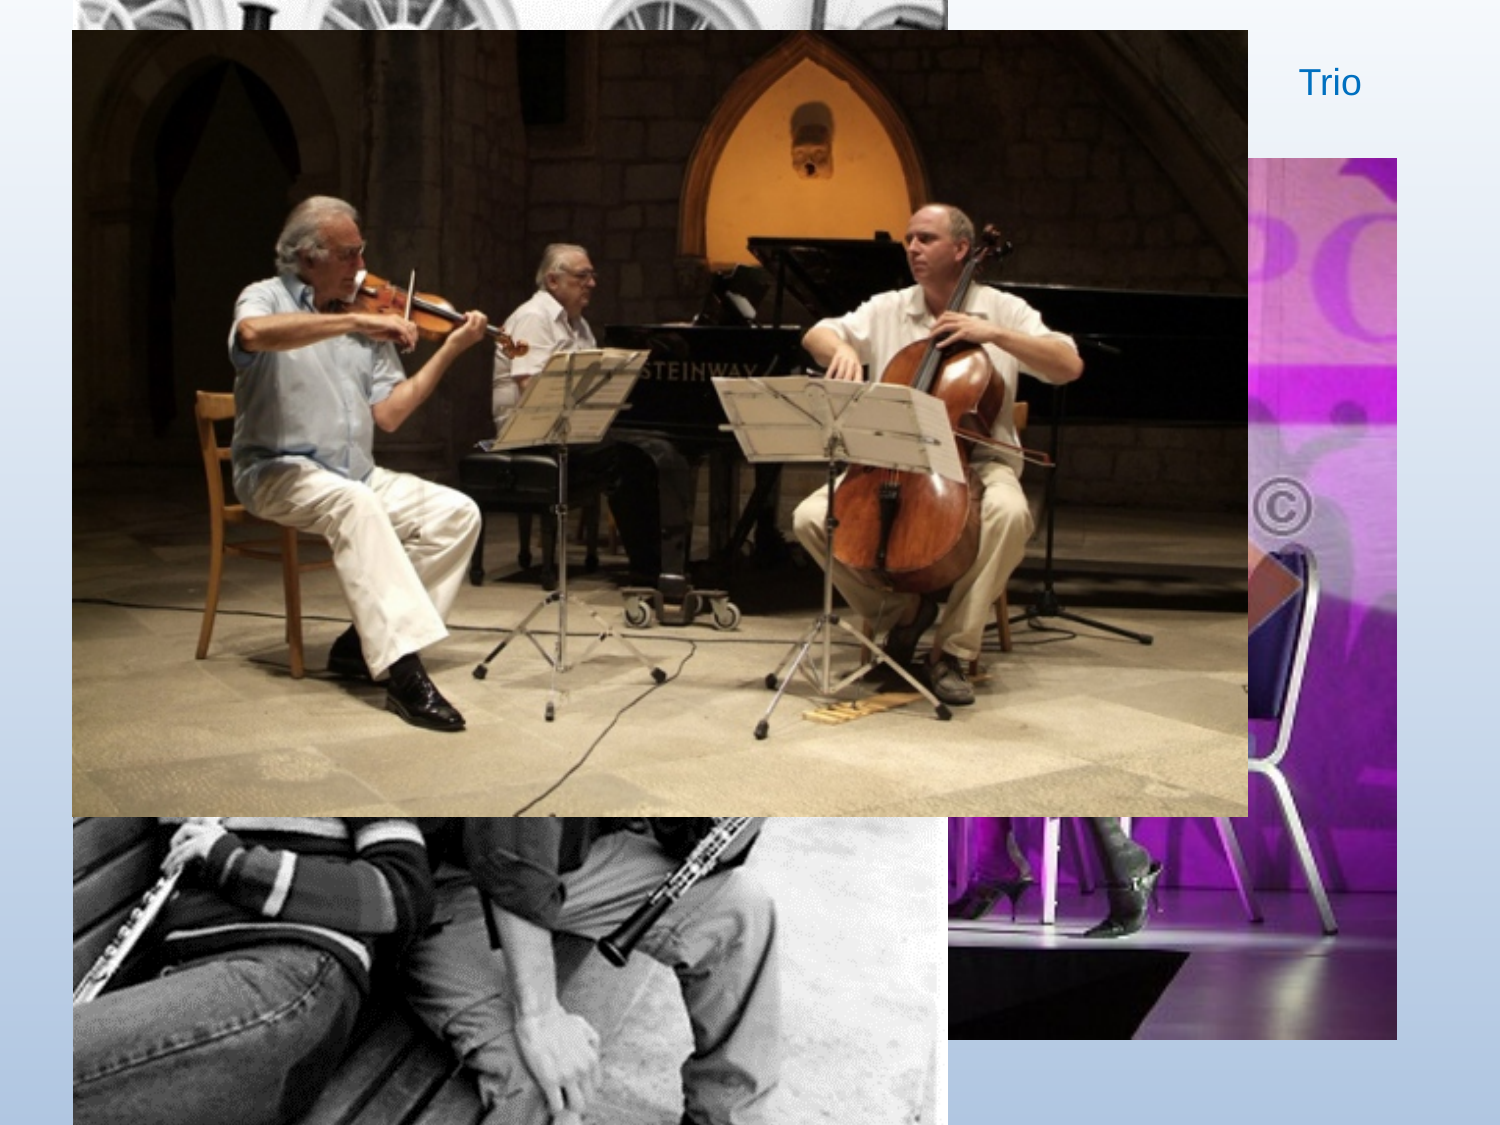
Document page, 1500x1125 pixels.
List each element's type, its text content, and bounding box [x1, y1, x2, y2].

picture [72, 0, 1398, 1125]
text_box Trio [1283, 50, 1377, 111]
